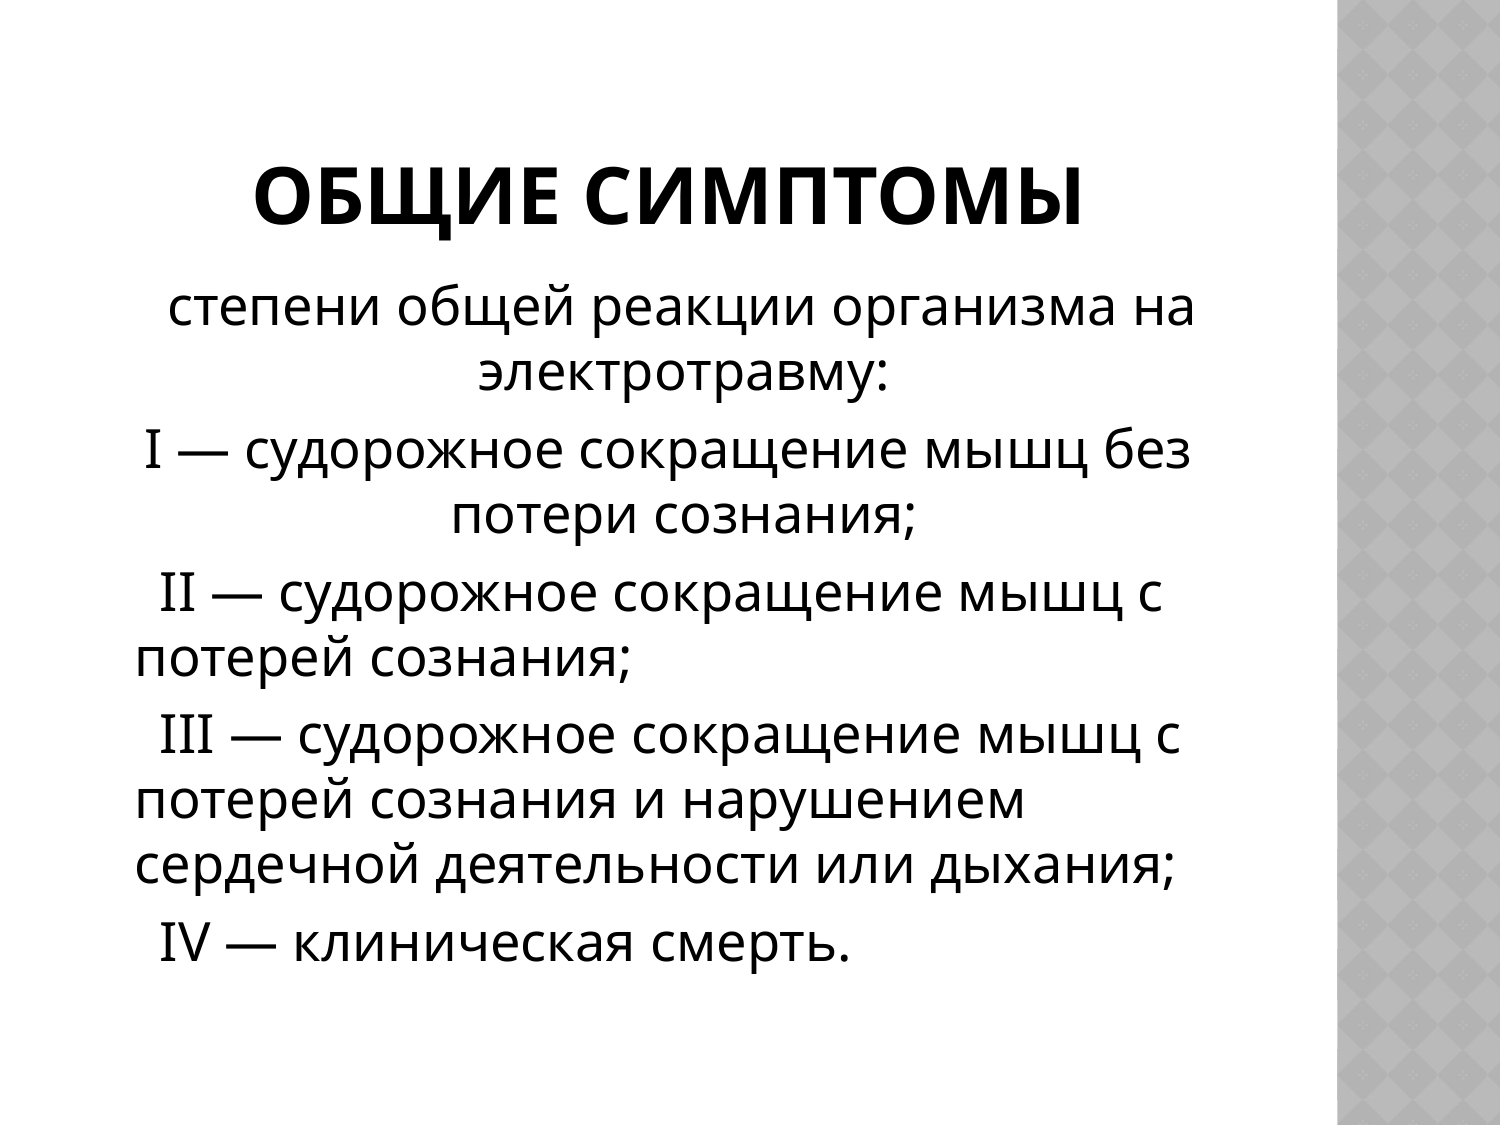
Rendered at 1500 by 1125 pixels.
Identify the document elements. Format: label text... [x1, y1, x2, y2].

title Общие симптомы [75, 52, 1263, 240]
list степени общей реакции организма на электротравму: I — судорожное сокращение мышц без потери сознания; II — судорожное сокращение мышц с потерей сознания; III — судорожное сокращение мышц с потерей сознания и нарушением сердечной деятельности или дыхания; IV — клиническая смерть. [75, 264, 1263, 1059]
